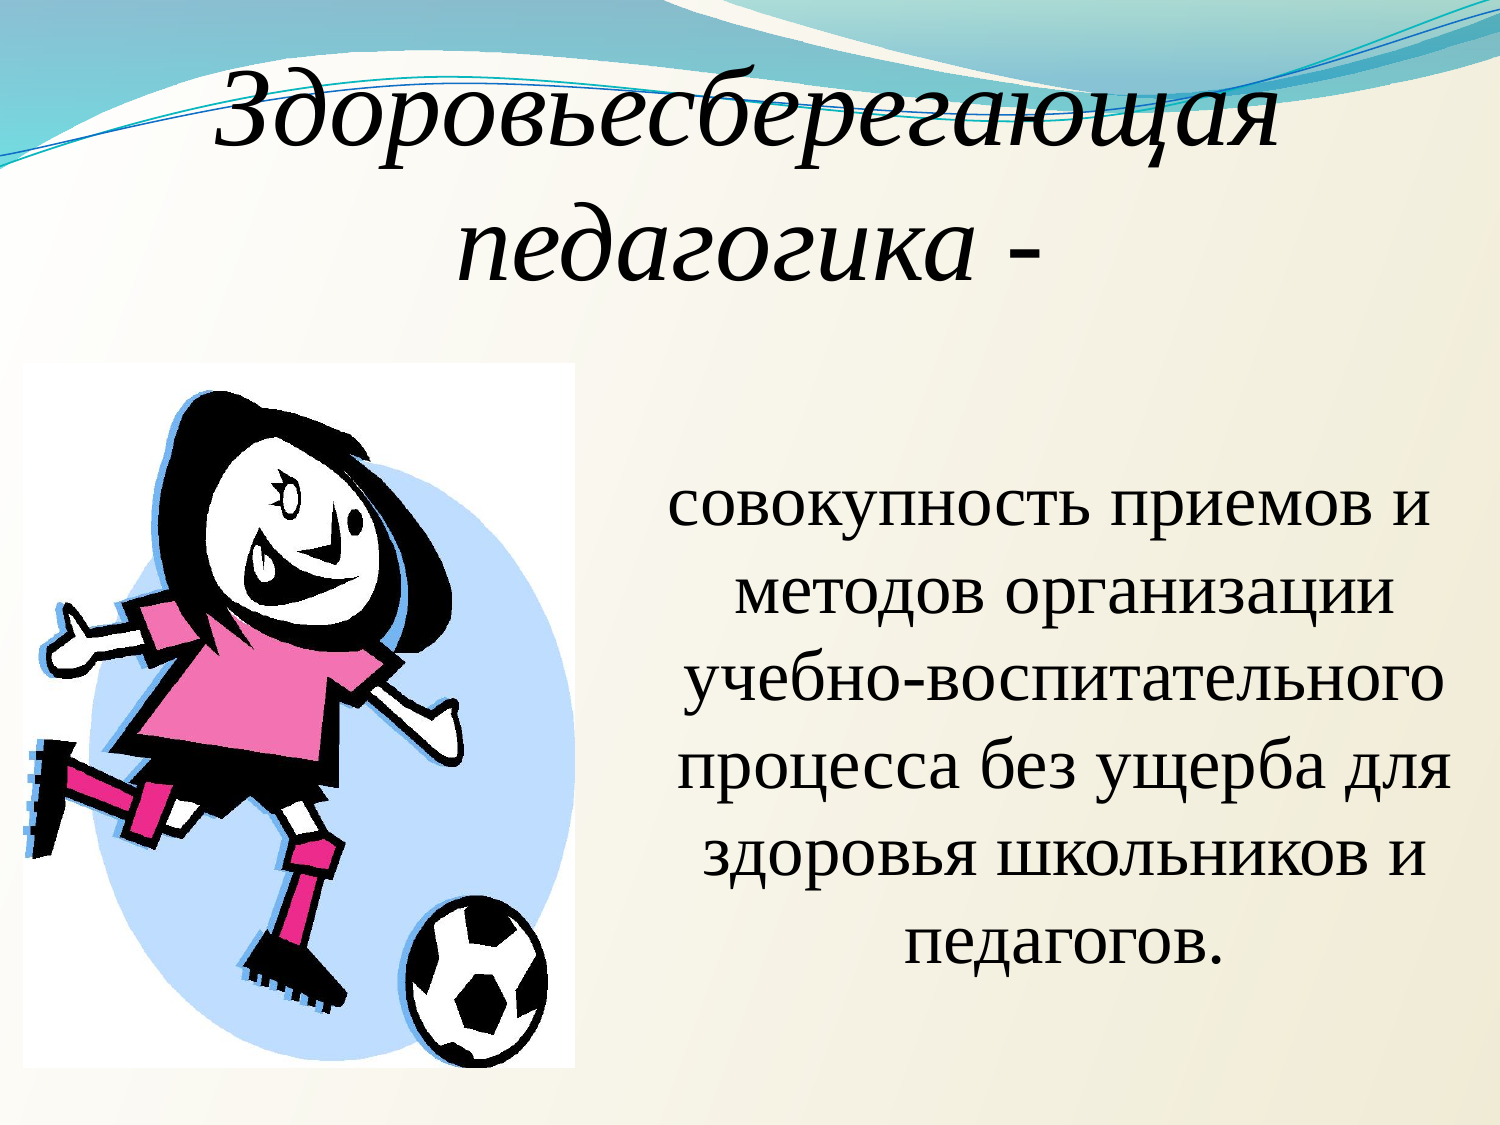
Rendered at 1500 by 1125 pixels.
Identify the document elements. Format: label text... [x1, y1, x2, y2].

list совокупность приемов и методов организации учебно-воспитательного процесса без ущерба для здоровья школьников и педагогов. [585, 445, 1500, 1125]
picture [23, 362, 575, 1068]
title Здоровьесберегающая педагогика - [75, 0, 1425, 303]
